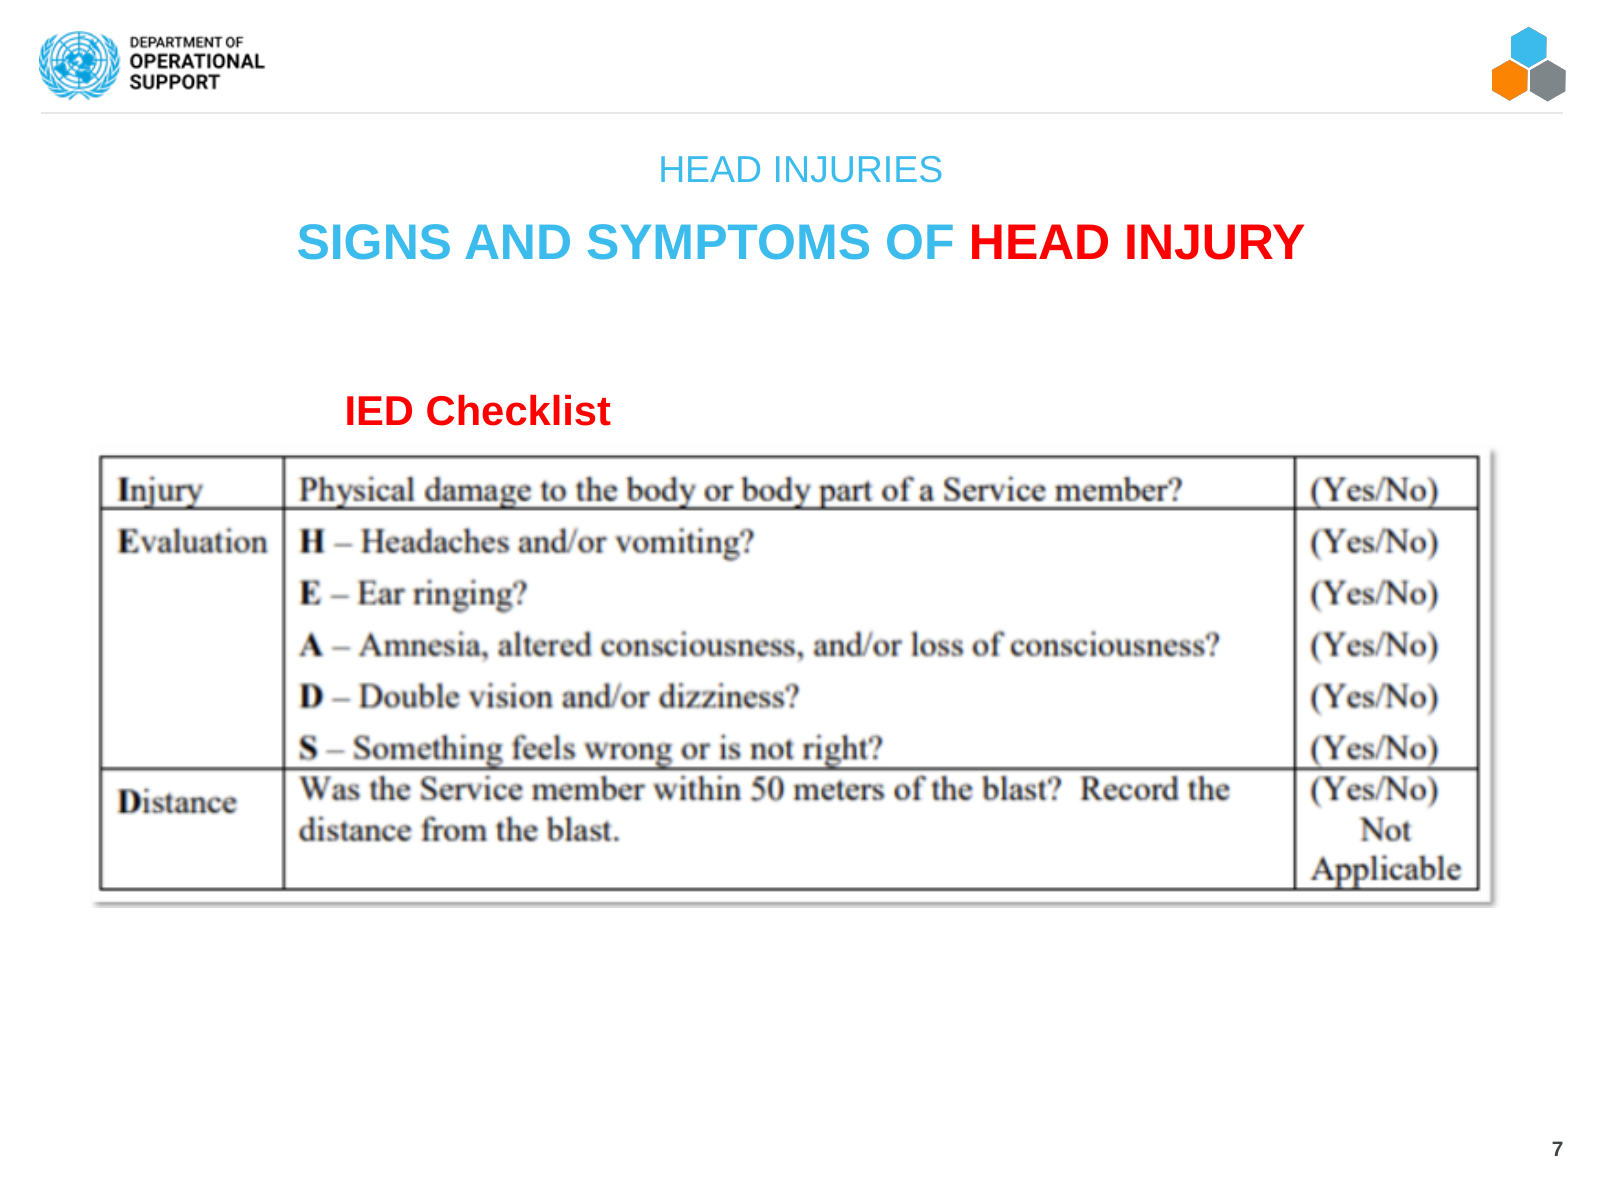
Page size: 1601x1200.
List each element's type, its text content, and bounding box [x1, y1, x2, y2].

list SIGNS AND SYMPTOMS OF HEAD INJURY [41, 201, 1561, 305]
text_box IED Checklist [329, 375, 627, 441]
picture [90, 443, 1510, 909]
picture [39, 31, 267, 101]
picture [1476, 15, 1581, 112]
text_box HEAD INJURIES [643, 138, 959, 198]
